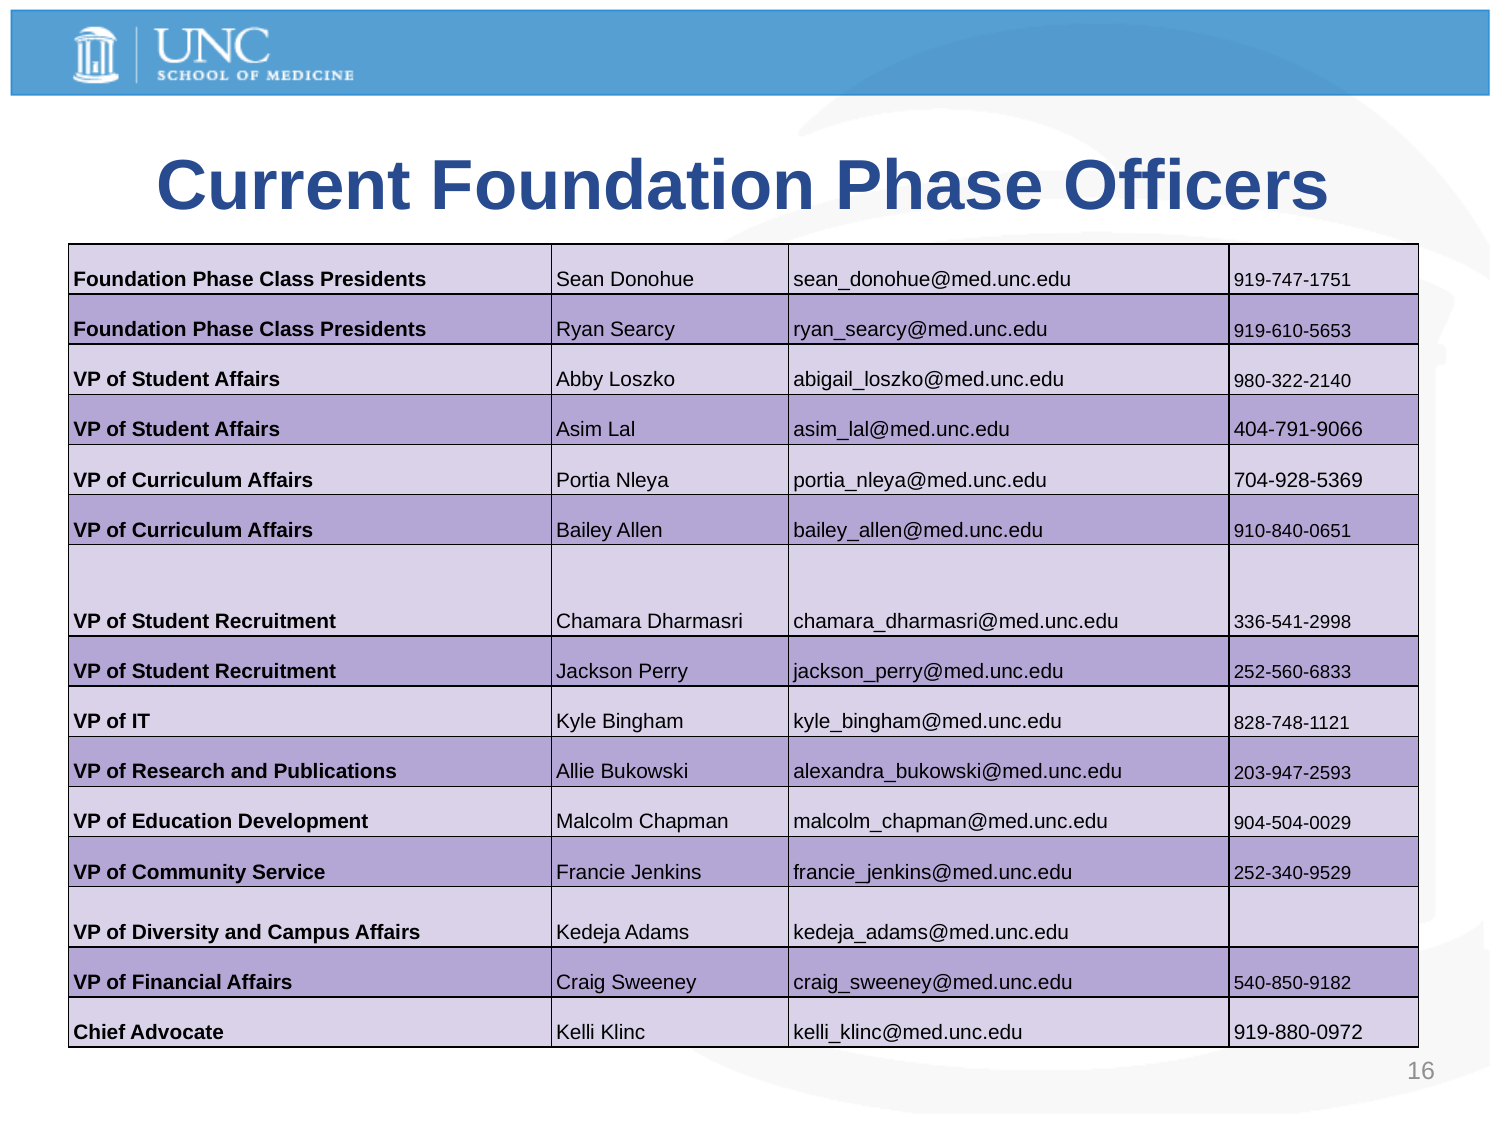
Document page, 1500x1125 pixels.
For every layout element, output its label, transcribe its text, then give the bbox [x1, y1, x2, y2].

table_header sean_donohue@med.unc.edu [789, 245, 1228, 293]
table_cell Kyle Bingham [552, 687, 788, 736]
table_cell VP of Financial Affairs [69, 948, 551, 996]
table_cell kyle_bingham@med.unc.edu [789, 687, 1228, 736]
table_cell Portia Nleya [552, 445, 788, 494]
table_cell Francie Jenkins [552, 837, 788, 886]
table_cell VP of Student Affairs [69, 395, 551, 444]
title Current Foundation Phase Officers [68, 127, 1419, 235]
table_cell asim_lal@med.unc.edu [789, 395, 1228, 444]
table_cell Kedeja Adams [552, 887, 788, 946]
picture [0, 0, 1500, 1125]
table_cell Malcolm Chapman [552, 787, 788, 836]
table_cell Chief Advocate [69, 998, 551, 1046]
table_header Sean Donohue [552, 245, 788, 293]
table_cell 540-850-9182 [1230, 948, 1418, 996]
table_cell 919-610-5653 [1230, 295, 1418, 343]
table_cell Chamara Dharmasri [552, 545, 788, 635]
table_cell VP of IT [69, 687, 551, 736]
table_cell VP of Community Service [69, 837, 551, 886]
table_cell 404-791-9066 [1230, 395, 1418, 444]
table_cell kelli_klinc@med.unc.edu [789, 998, 1228, 1046]
table_cell VP of Curriculum Affairs [69, 445, 551, 494]
table_header Foundation Phase Class Presidents [69, 245, 551, 293]
table_cell 828-748-1121 [1230, 687, 1418, 736]
table_cell Kelli Klinc [552, 998, 788, 1046]
table_cell ryan_searcy@med.unc.edu [789, 295, 1228, 343]
table_cell 252-560-6833 [1230, 637, 1418, 685]
table_cell Jackson Perry [552, 637, 788, 685]
table_cell Bailey Allen [552, 495, 788, 544]
table_cell 980-322-2140 [1230, 345, 1418, 394]
table_cell jackson_perry@med.unc.edu [789, 637, 1228, 685]
table_cell VP of Research and Publications [69, 737, 551, 786]
table_cell chamara_dharmasri@med.unc.edu [789, 545, 1228, 635]
table_cell francie_jenkins@med.unc.edu [789, 837, 1228, 886]
table_cell portia_nleya@med.unc.edu [789, 445, 1228, 494]
table_cell Asim Lal [552, 395, 788, 444]
table_cell Abby Loszko [552, 345, 788, 394]
table_cell craig_sweeney@med.unc.edu [789, 948, 1228, 996]
table_cell 904-504-0029 [1230, 787, 1418, 836]
table_cell malcolm_chapman@med.unc.edu [789, 787, 1228, 836]
table_cell 336-541-2998 [1230, 545, 1418, 635]
table_cell VP of Student Recruitment [69, 637, 551, 685]
table_cell bailey_allen@med.unc.edu [789, 495, 1228, 544]
table_cell VP of Curriculum Affairs [69, 495, 551, 544]
table_cell VP of Diversity and Campus Affairs [69, 887, 551, 946]
table_cell 203-947-2593 [1230, 737, 1418, 786]
table_cell 910-840-0651 [1230, 495, 1418, 544]
table_cell 252-340-9529 [1230, 837, 1418, 886]
table_cell VP of Student Affairs [69, 345, 551, 394]
table_cell 704-928-5369 [1230, 445, 1418, 494]
slide_number 16 [1125, 1047, 1450, 1113]
table_cell [1230, 887, 1418, 946]
table_cell Ryan Searcy [552, 295, 788, 343]
table_cell alexandra_bukowski@med.unc.edu [789, 737, 1228, 786]
table_cell VP of Education Development [69, 787, 551, 836]
table_cell VP of Student Recruitment [69, 545, 551, 635]
table_cell Allie Bukowski [552, 737, 788, 786]
table_cell abigail_loszko@med.unc.edu [789, 345, 1228, 394]
table_cell Craig Sweeney [552, 948, 788, 996]
table_cell 919-880-0972 [1230, 998, 1418, 1046]
table_cell Foundation Phase Class Presidents [69, 295, 551, 343]
table_cell kedeja_adams@med.unc.edu [789, 887, 1228, 946]
table_header 919-747-1751 [1230, 245, 1418, 293]
